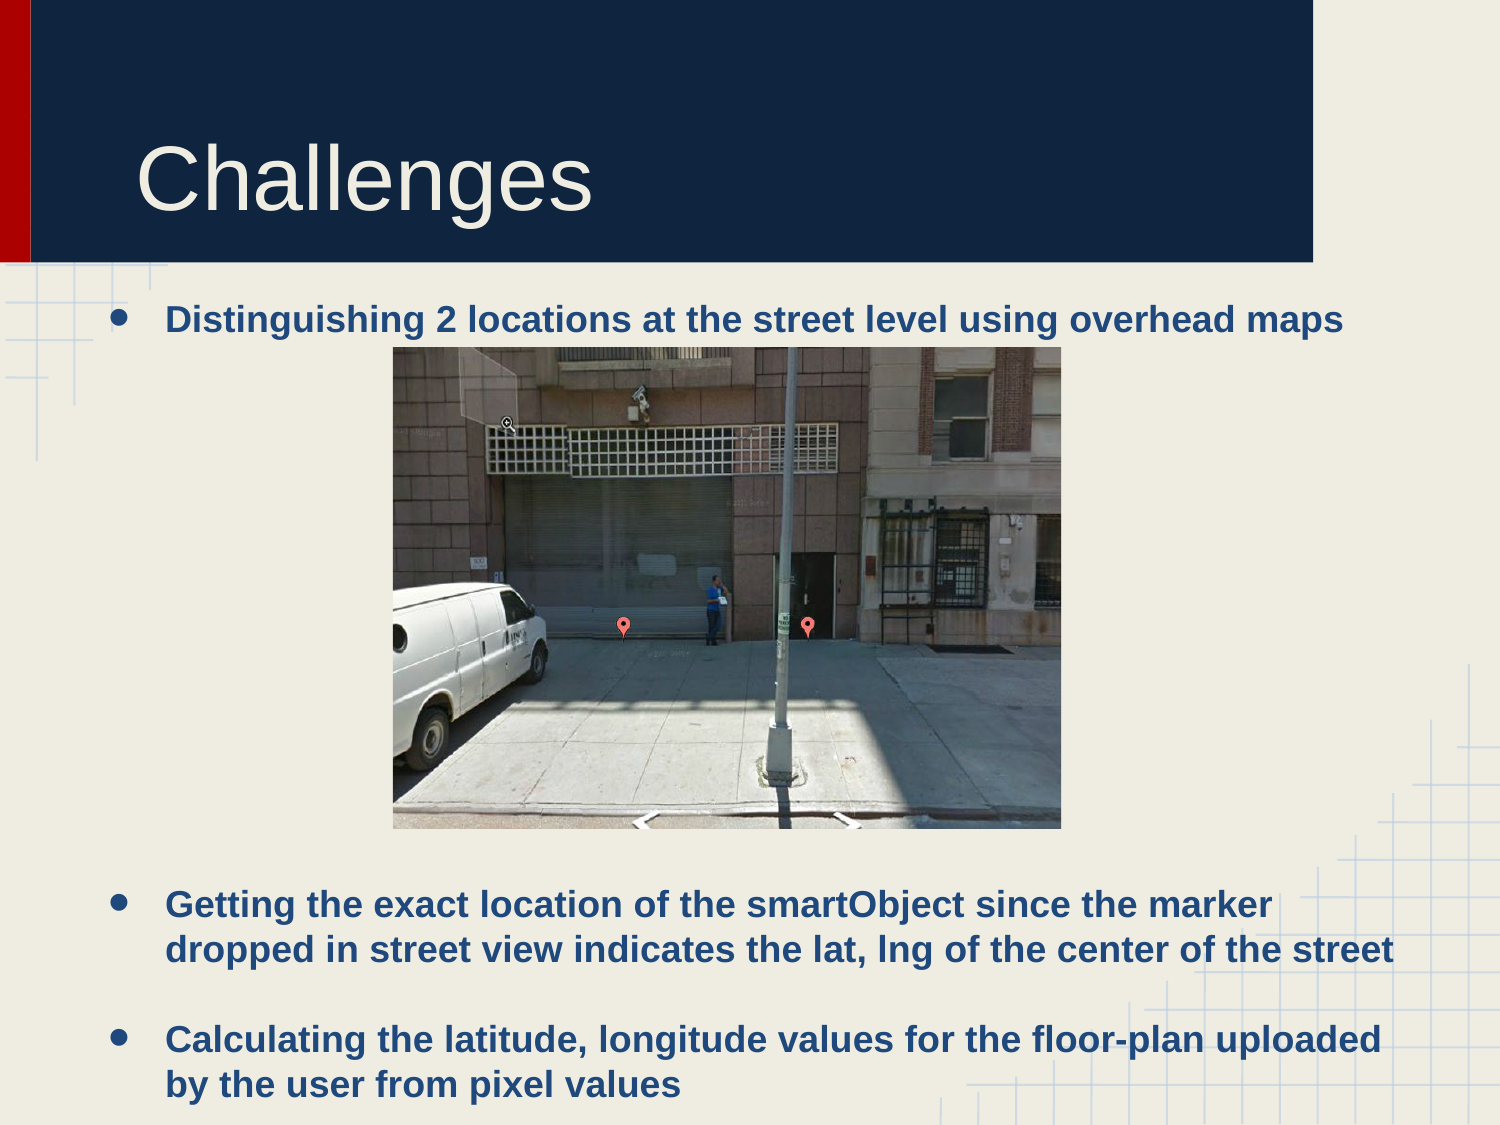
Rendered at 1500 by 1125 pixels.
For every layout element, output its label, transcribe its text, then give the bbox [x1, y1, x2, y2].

text_box [392, 347, 1062, 829]
title Challenges [75, 25, 1276, 244]
list Distinguishing 2 locations at the street level using overhead maps Getting the exact location of the smartObject since the marker dropped in street view indicates the lat, lng of the center of the street Calculating the latitude, longitude values for the floor-plan uploaded by the user from pixel values [75, 279, 1425, 1120]
